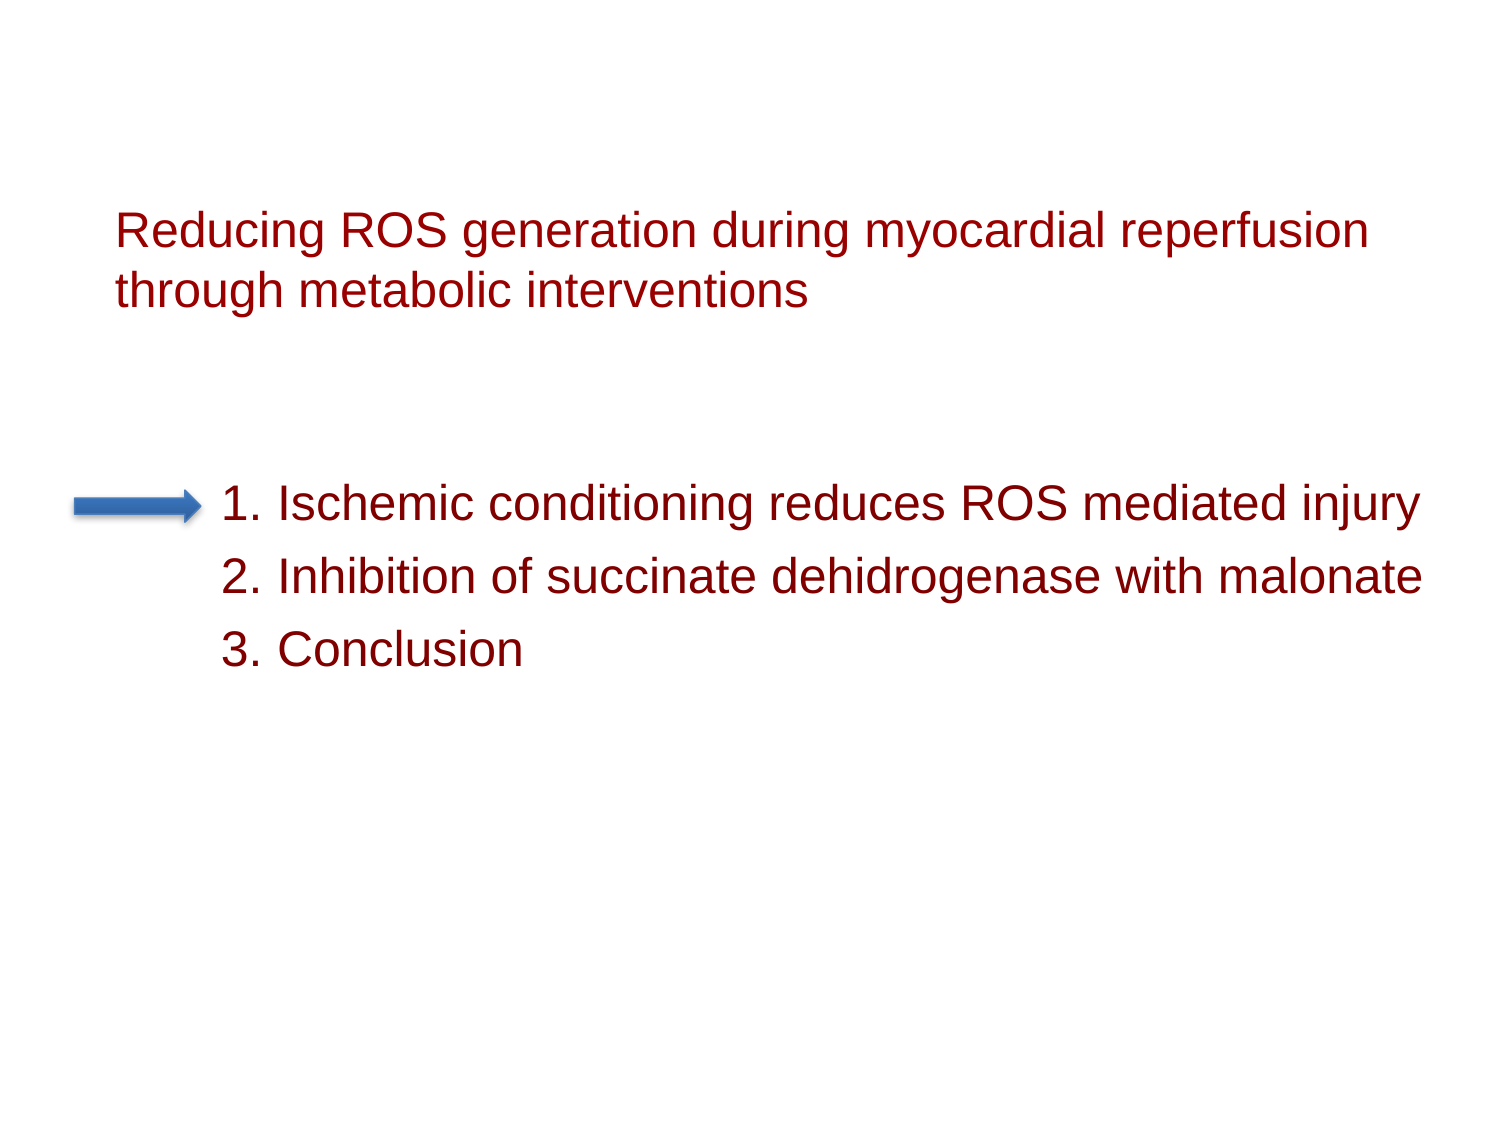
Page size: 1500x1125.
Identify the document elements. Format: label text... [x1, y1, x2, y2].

text_box Ischemic conditioning reduces ROS mediated injury Inhibition of succinate dehidrogenase with malonate Conclusion [205, 474, 1500, 757]
text_box [73, 489, 202, 523]
text_box Reducing ROS generation during myocardial reperfusion through metabolic interventions [100, 189, 1447, 325]
